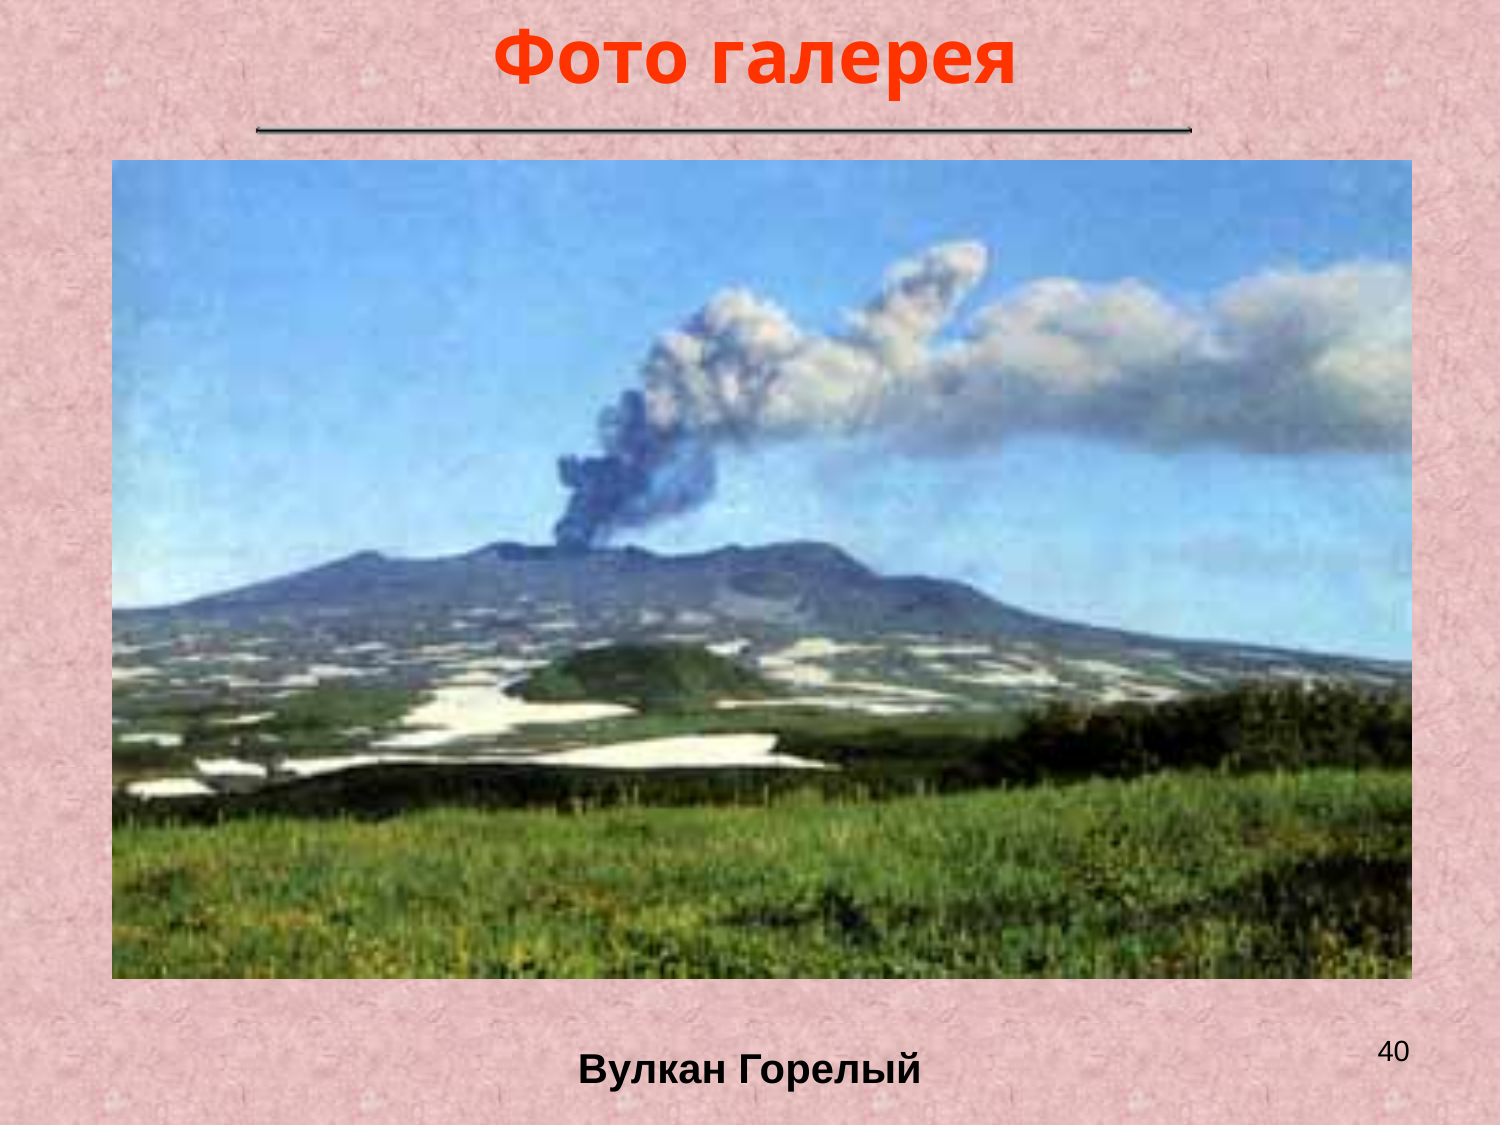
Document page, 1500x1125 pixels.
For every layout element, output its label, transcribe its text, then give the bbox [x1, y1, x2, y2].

slide_number 40 [1074, 1024, 1426, 1103]
picture [253, 125, 1192, 142]
picture [0, 0, 1500, 1125]
text_box Фото галерея [183, 0, 1329, 159]
text_box Вулкан Горелый [501, 1034, 999, 1100]
